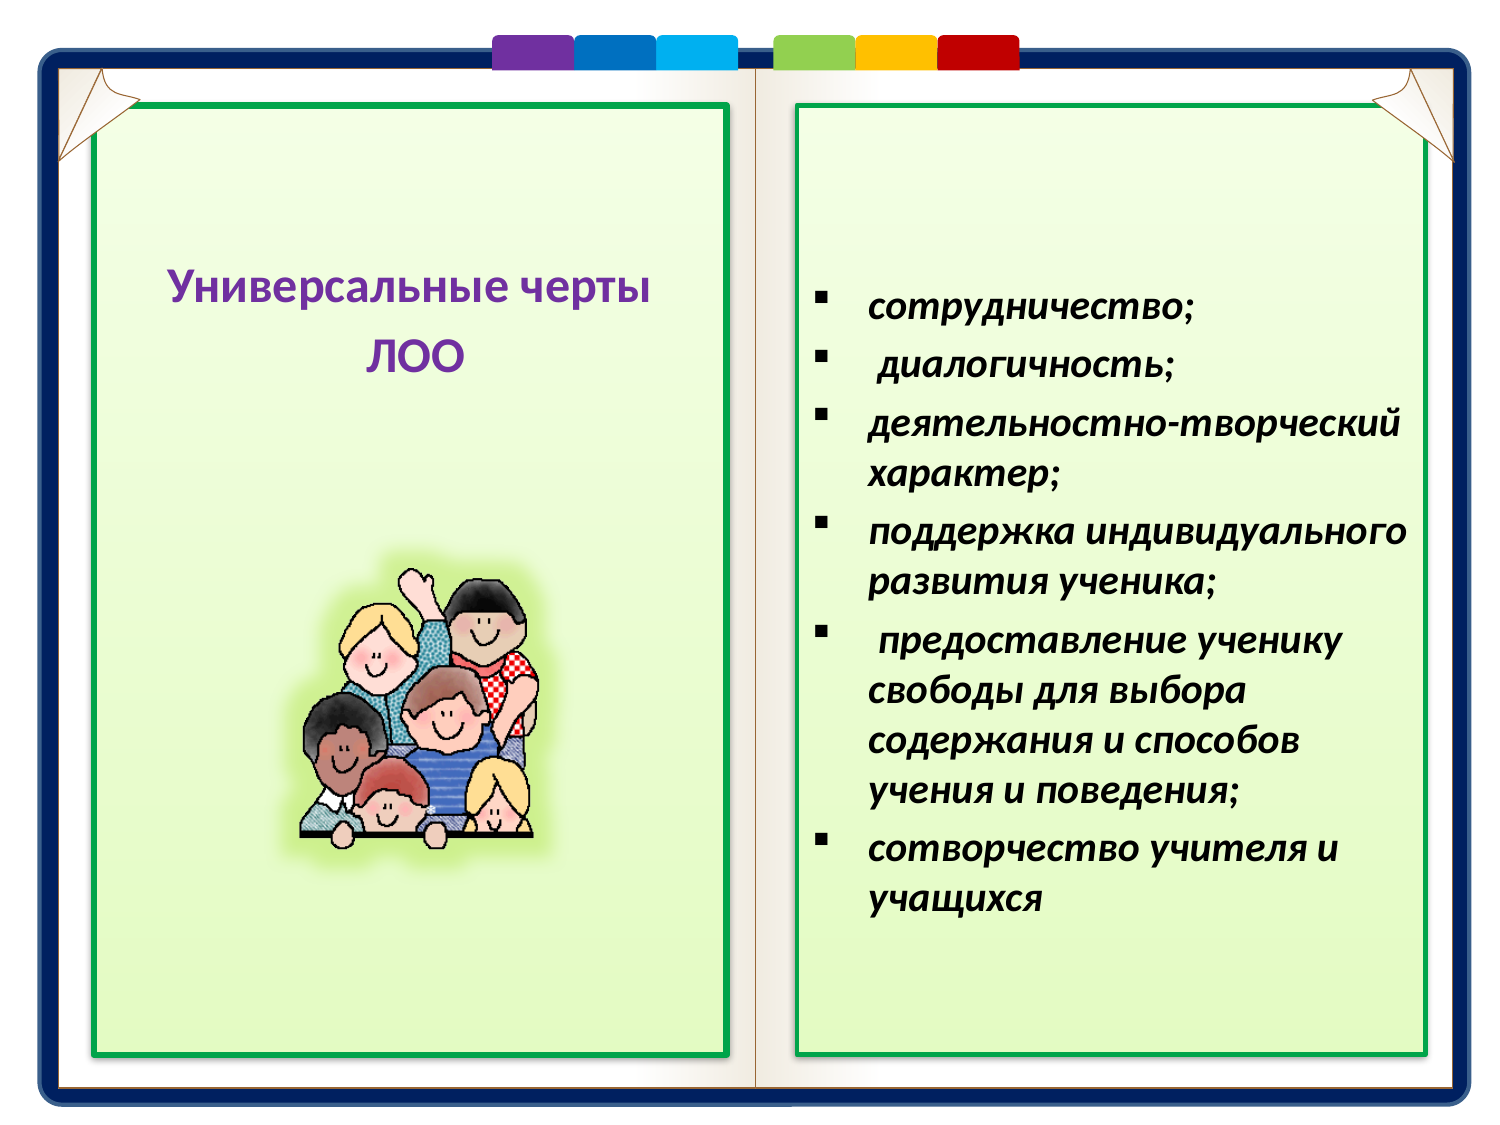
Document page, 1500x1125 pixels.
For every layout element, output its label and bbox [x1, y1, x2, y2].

text_box [771, 33, 855, 48]
text_box [575, 33, 659, 48]
text_box [490, 33, 577, 48]
picture [287, 549, 545, 854]
text_box [935, 33, 1022, 48]
text_box [853, 33, 937, 48]
text_box [657, 33, 741, 48]
text_box [39, 49, 1470, 1105]
